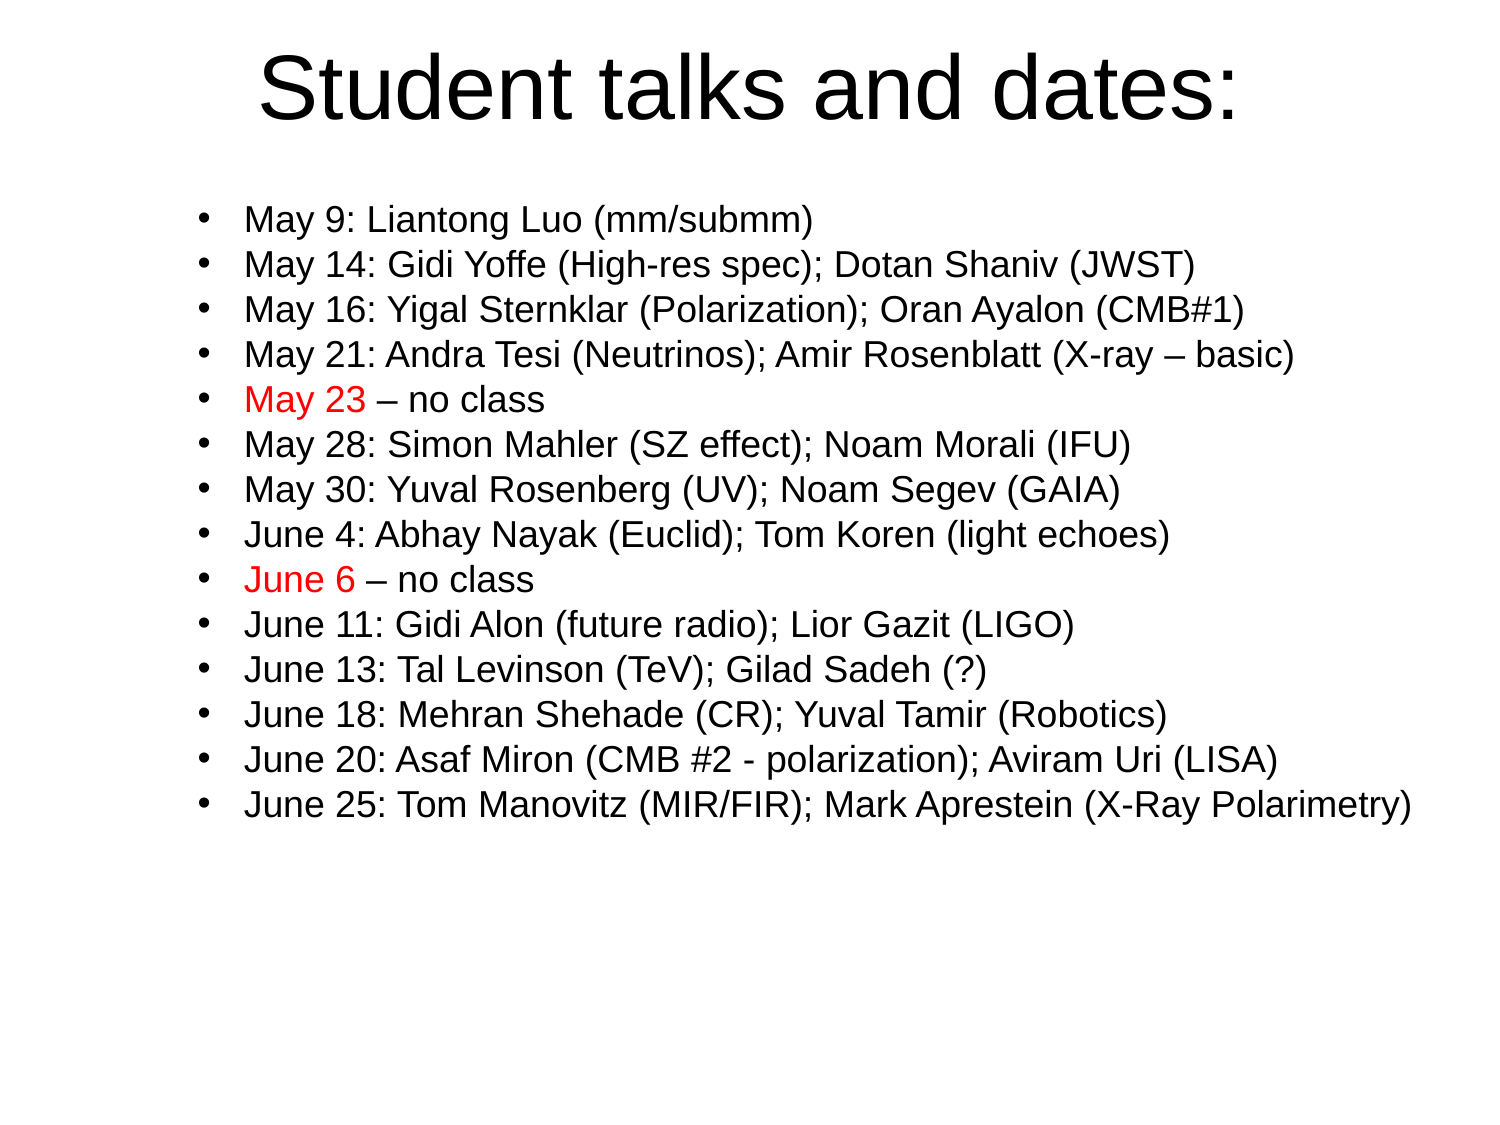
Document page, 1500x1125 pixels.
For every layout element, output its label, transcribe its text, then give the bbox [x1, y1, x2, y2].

text_box May 9: Liantong Luo (mm/submm) May 14: Gidi Yoffe (High-res spec); Dotan Shaniv (JWST) May 16: Yigal Sternklar (Polarization); Oran Ayalon (CMB#1) May 21: Andra Tesi (Neutrinos); Amir Rosenblatt (X-ray – basic) May 23 – no class May 28: Simon Mahler (SZ effect); Noam Morali (IFU) May 30: Yuval Rosenberg (UV); Noam Segev (GAIA) June 4: Abhay Nayak (Euclid); Tom Koren (light echoes) June 6 – no class June 11: Gidi Alon (future radio); Lior Gazit (LIGO) June 13: Tal Levinson (TeV); Gilad Sadeh (?) June 18: Mehran Shehade (CR); Yuval Tamir (Robotics) June 20: Asaf Miron (CMB #2 - polarization); Aviram Uri (LISA) June 25: Tom Manovitz (MIR/FIR); Mark Aprestein (X-Ray Polarimetry) [182, 187, 1428, 833]
title Student talks and dates: [112, 0, 1388, 204]
